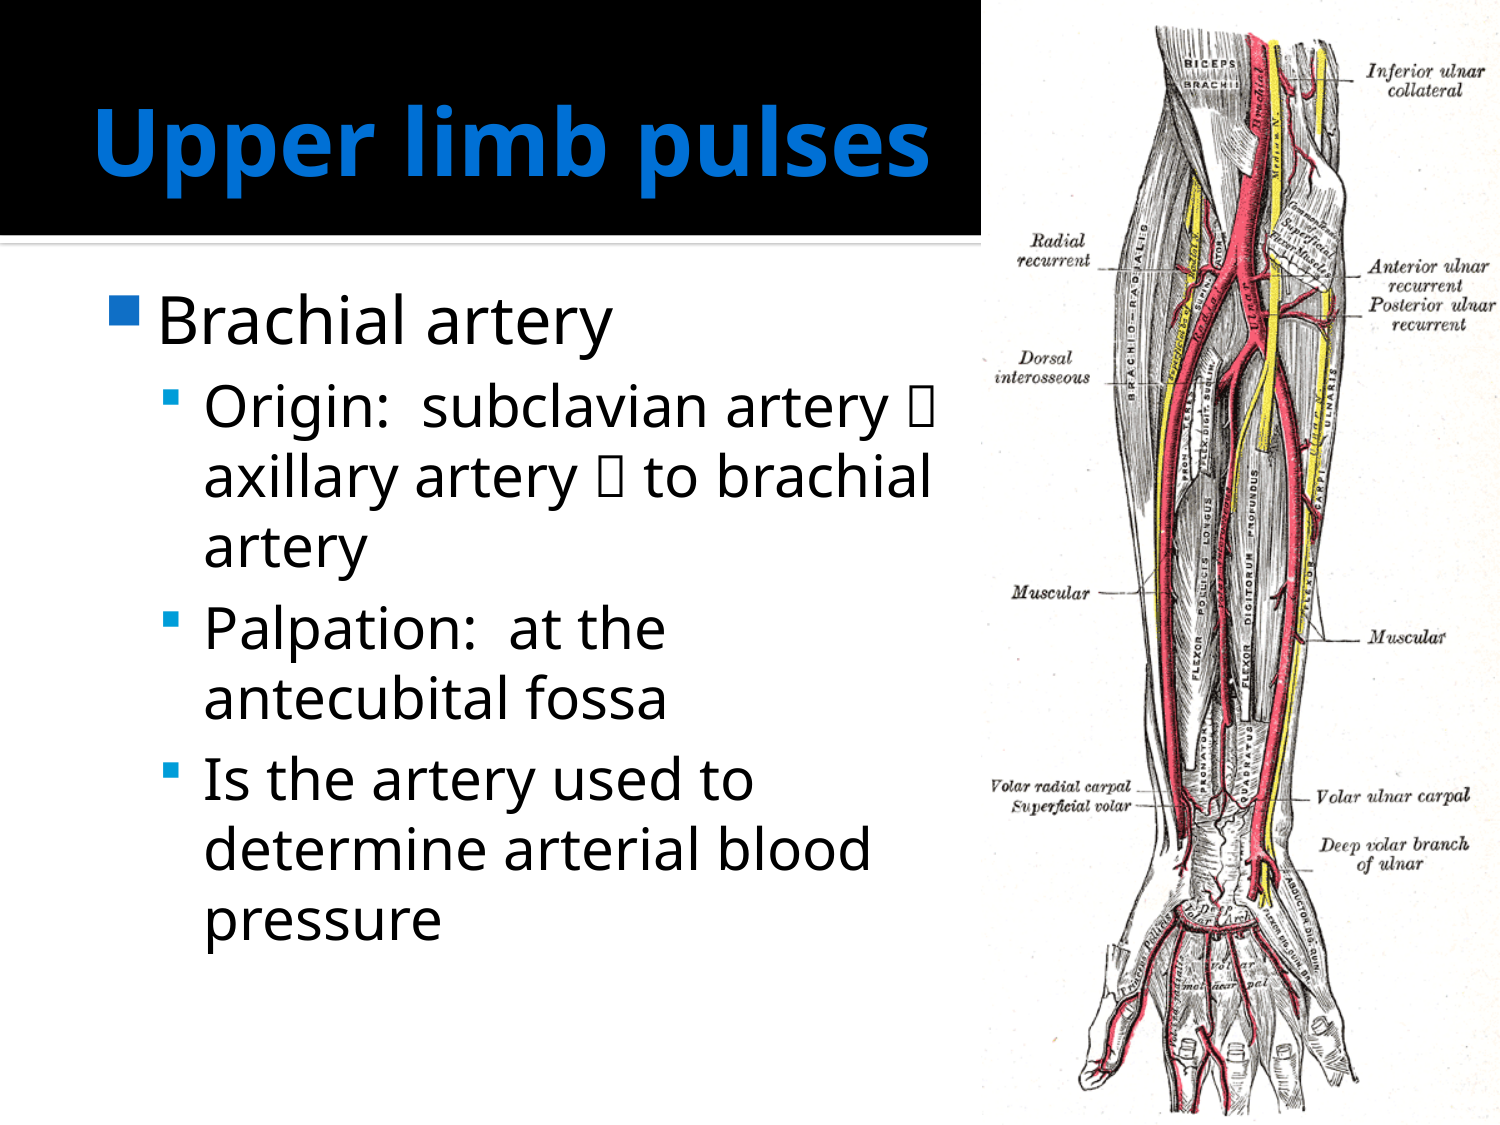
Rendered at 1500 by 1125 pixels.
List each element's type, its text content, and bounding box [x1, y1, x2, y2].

list Brachial artery Origin: subclavian artery  axillary artery  to brachial artery Palpation: at the antecubital fossa Is the artery used to determine arterial blood pressure [75, 262, 975, 1005]
title Upper limb pulses [75, 45, 975, 233]
picture [981, 0, 1500, 1125]
